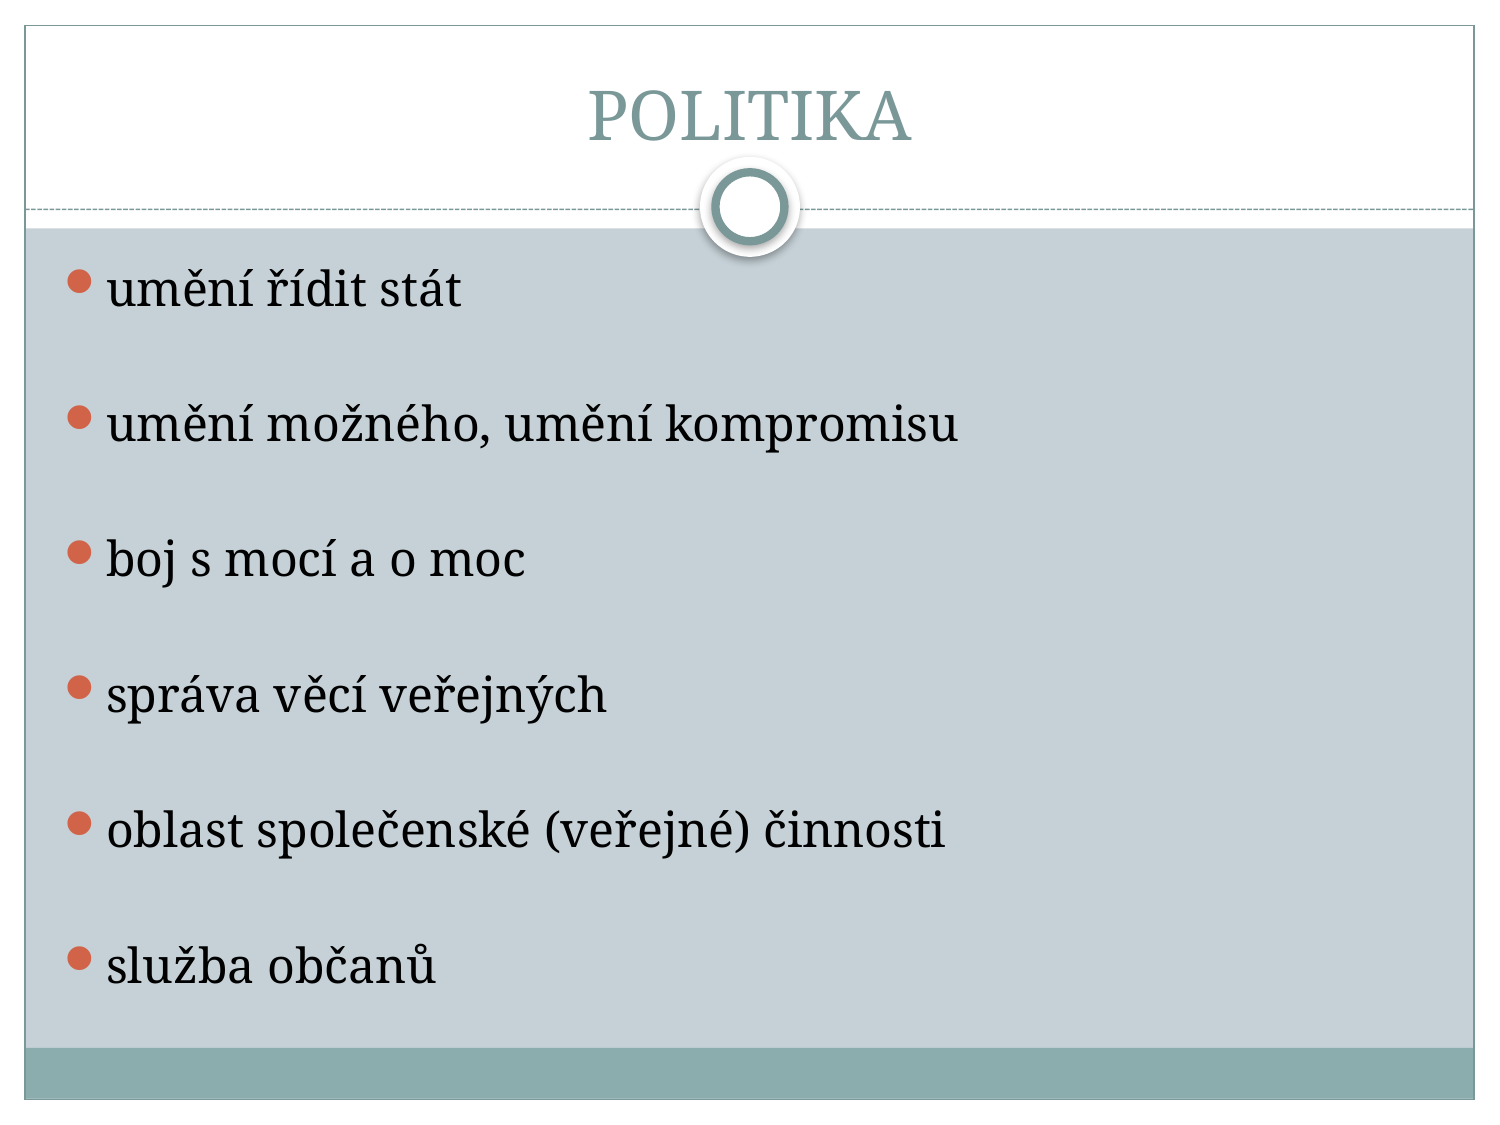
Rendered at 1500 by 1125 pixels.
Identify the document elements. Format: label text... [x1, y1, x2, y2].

list umění řídit stát umění možného, umění kompromisu boj s mocí a o moc správa věcí veřejných oblast společenské (veřejné) činnosti služba občanů [49, 250, 1445, 1001]
title POLITIKA [49, 37, 1450, 162]
